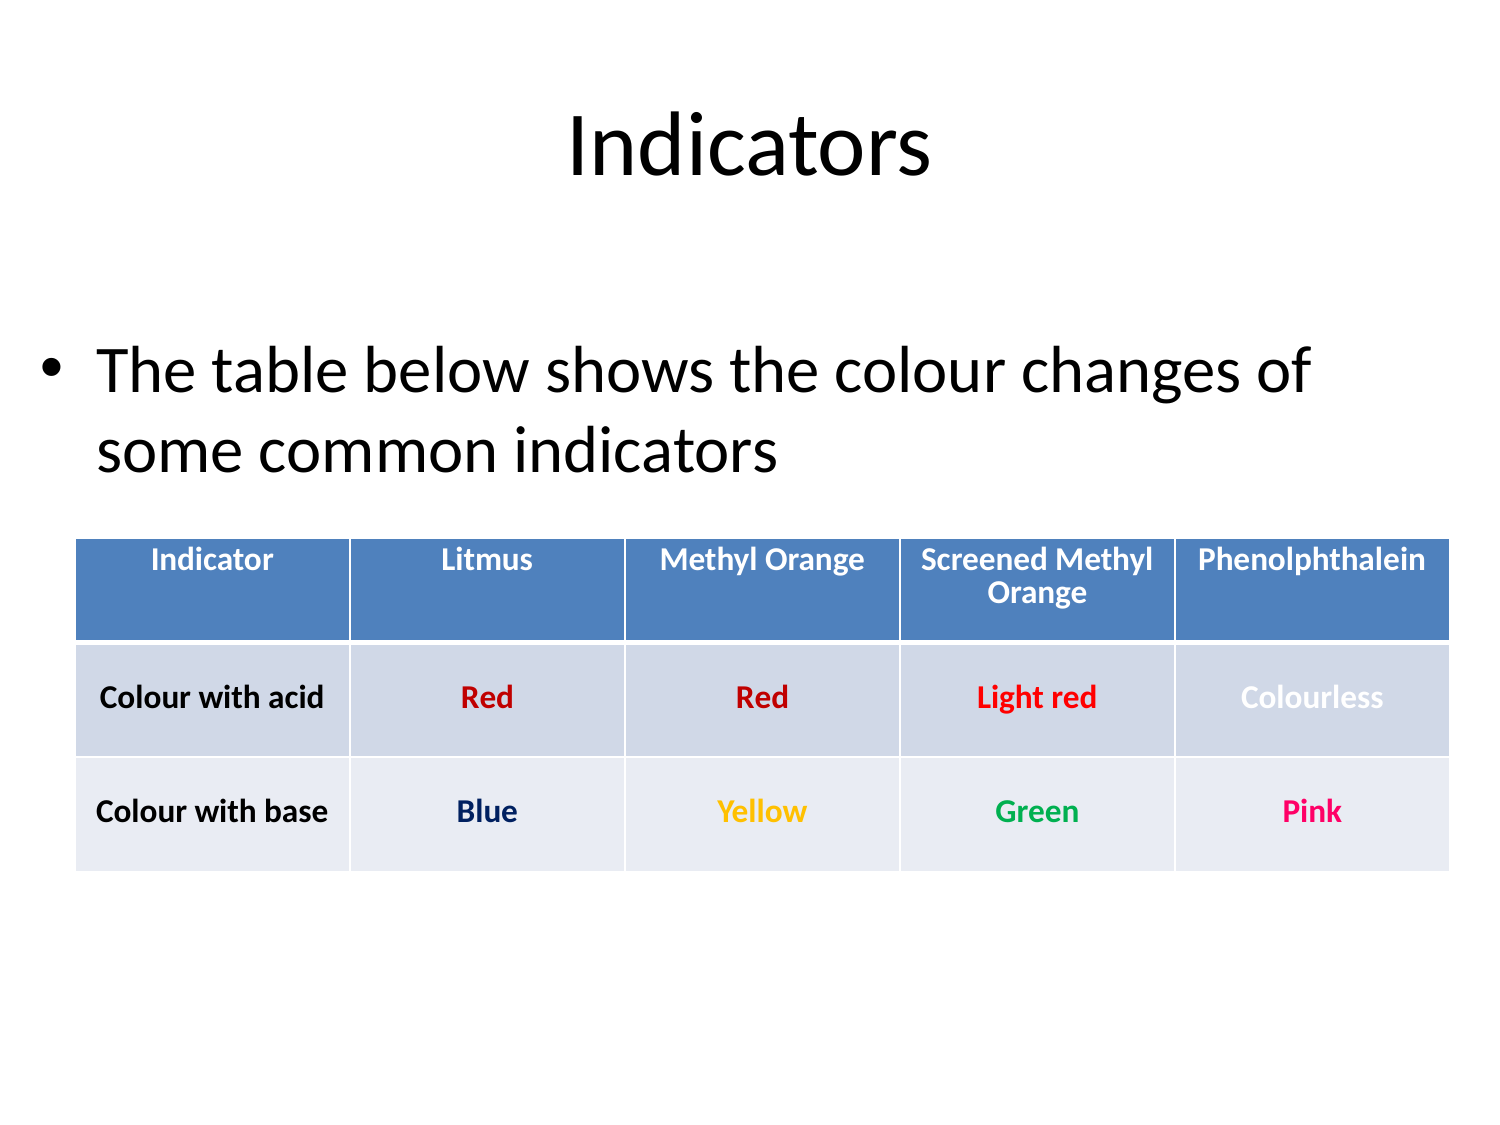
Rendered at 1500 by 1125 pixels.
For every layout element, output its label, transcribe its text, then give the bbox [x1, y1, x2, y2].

table_cell Pink [1176, 758, 1449, 871]
list The table below shows the colour changes of some common indicators [24, 224, 1475, 1100]
table_cell Red [351, 645, 624, 756]
table_header Methyl Orange [626, 539, 899, 640]
table_cell Colourless [1176, 645, 1449, 756]
table_cell Light red [901, 645, 1174, 756]
table_cell Colour with base [76, 758, 349, 871]
table_cell Colour with acid [76, 645, 349, 756]
table_cell Red [626, 645, 899, 756]
table_header Litmus [351, 539, 624, 640]
title Indicators [75, 45, 1425, 224]
table_header Screened Methyl Orange [901, 539, 1174, 640]
table_cell Yellow [626, 758, 899, 871]
table_header Phenolphthalein [1176, 539, 1449, 640]
table_cell Blue [351, 758, 624, 871]
table_header Indicator [76, 539, 349, 640]
table_cell Green [901, 758, 1174, 871]
